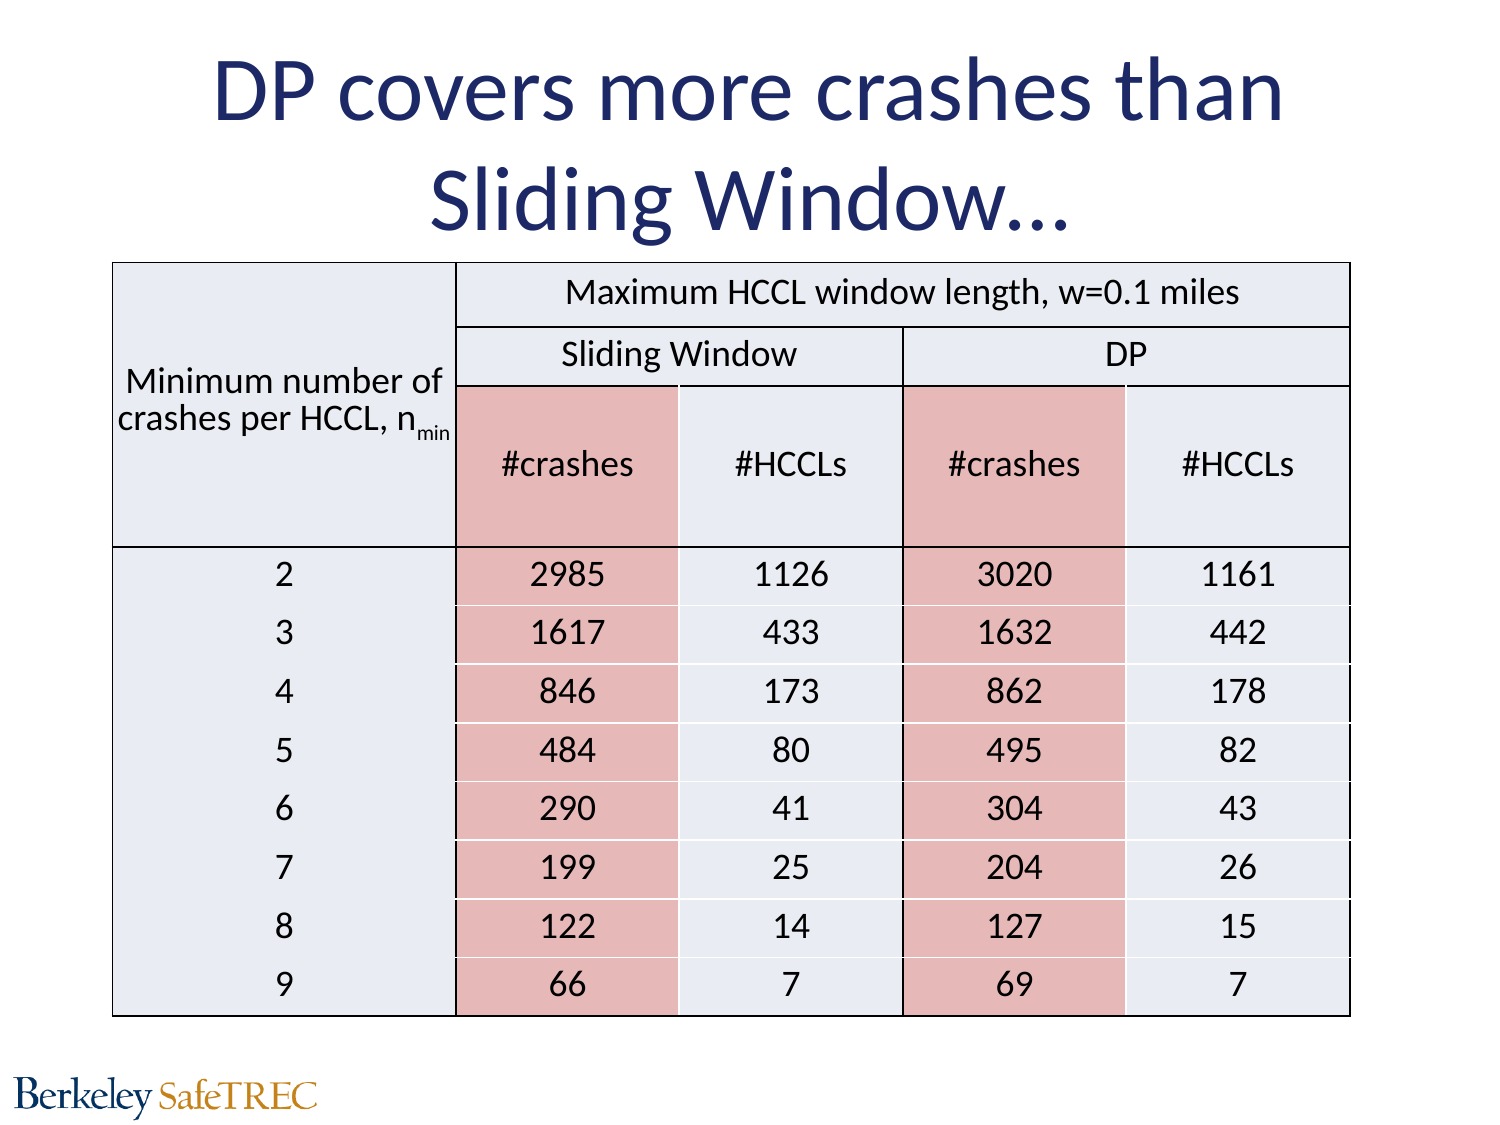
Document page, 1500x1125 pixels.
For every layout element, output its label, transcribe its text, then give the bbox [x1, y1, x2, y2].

table_cell 495 [904, 724, 1125, 781]
table_cell 290 [457, 782, 678, 839]
table_cell 1161 [1127, 548, 1349, 605]
table_cell 846 [457, 665, 678, 722]
table_cell 8 [113, 899, 455, 957]
table_cell 43 [1127, 782, 1349, 839]
table_cell 3020 [904, 548, 1125, 605]
table_cell 122 [457, 900, 678, 957]
table_cell 862 [904, 665, 1125, 722]
table_cell 199 [457, 841, 678, 898]
table_cell 7 [680, 958, 902, 1015]
table_cell DP [904, 328, 1349, 385]
table_cell 14 [680, 900, 902, 957]
table_cell 127 [904, 900, 1125, 957]
table_cell 484 [457, 724, 678, 781]
table_cell 7 [1127, 958, 1349, 1015]
table_cell 173 [680, 665, 902, 722]
table_cell #HCCLs [1127, 387, 1349, 546]
table_cell 5 [113, 723, 455, 781]
table_header Minimum number of crashes per HCCL, nmin [113, 263, 455, 546]
table_cell 2985 [457, 548, 678, 605]
table_cell 1632 [904, 606, 1125, 663]
table_cell 7 [113, 840, 455, 899]
table_cell 178 [1127, 665, 1349, 722]
table_cell 82 [1127, 724, 1349, 781]
table_cell 204 [904, 841, 1125, 898]
table_cell 25 [680, 841, 902, 898]
table_cell #crashes [457, 387, 678, 546]
table_cell 304 [904, 782, 1125, 839]
table_cell 6 [113, 781, 455, 840]
table_cell 3 [113, 606, 455, 664]
table_cell 69 [904, 958, 1125, 1015]
table_cell 9 [113, 957, 455, 1015]
table_cell 442 [1127, 606, 1349, 663]
table_cell #crashes [904, 387, 1125, 546]
table_cell 1617 [457, 606, 678, 663]
table_cell 2 [113, 548, 455, 606]
table_cell 15 [1127, 900, 1349, 957]
table_header Maximum HCCL window length, w=0.1 miles [457, 263, 1349, 326]
title DP covers more crashes than Sliding Window… [74, 44, 1426, 233]
table_cell 80 [680, 724, 902, 781]
table_cell 4 [113, 664, 455, 723]
table_cell 1126 [680, 548, 902, 605]
picture [8, 1065, 327, 1125]
table_cell 26 [1127, 841, 1349, 898]
table_cell 66 [457, 958, 678, 1015]
table_cell 41 [680, 782, 902, 839]
table_cell Sliding Window [457, 328, 902, 385]
table_cell 433 [680, 606, 902, 663]
table_cell #HCCLs [680, 387, 902, 546]
